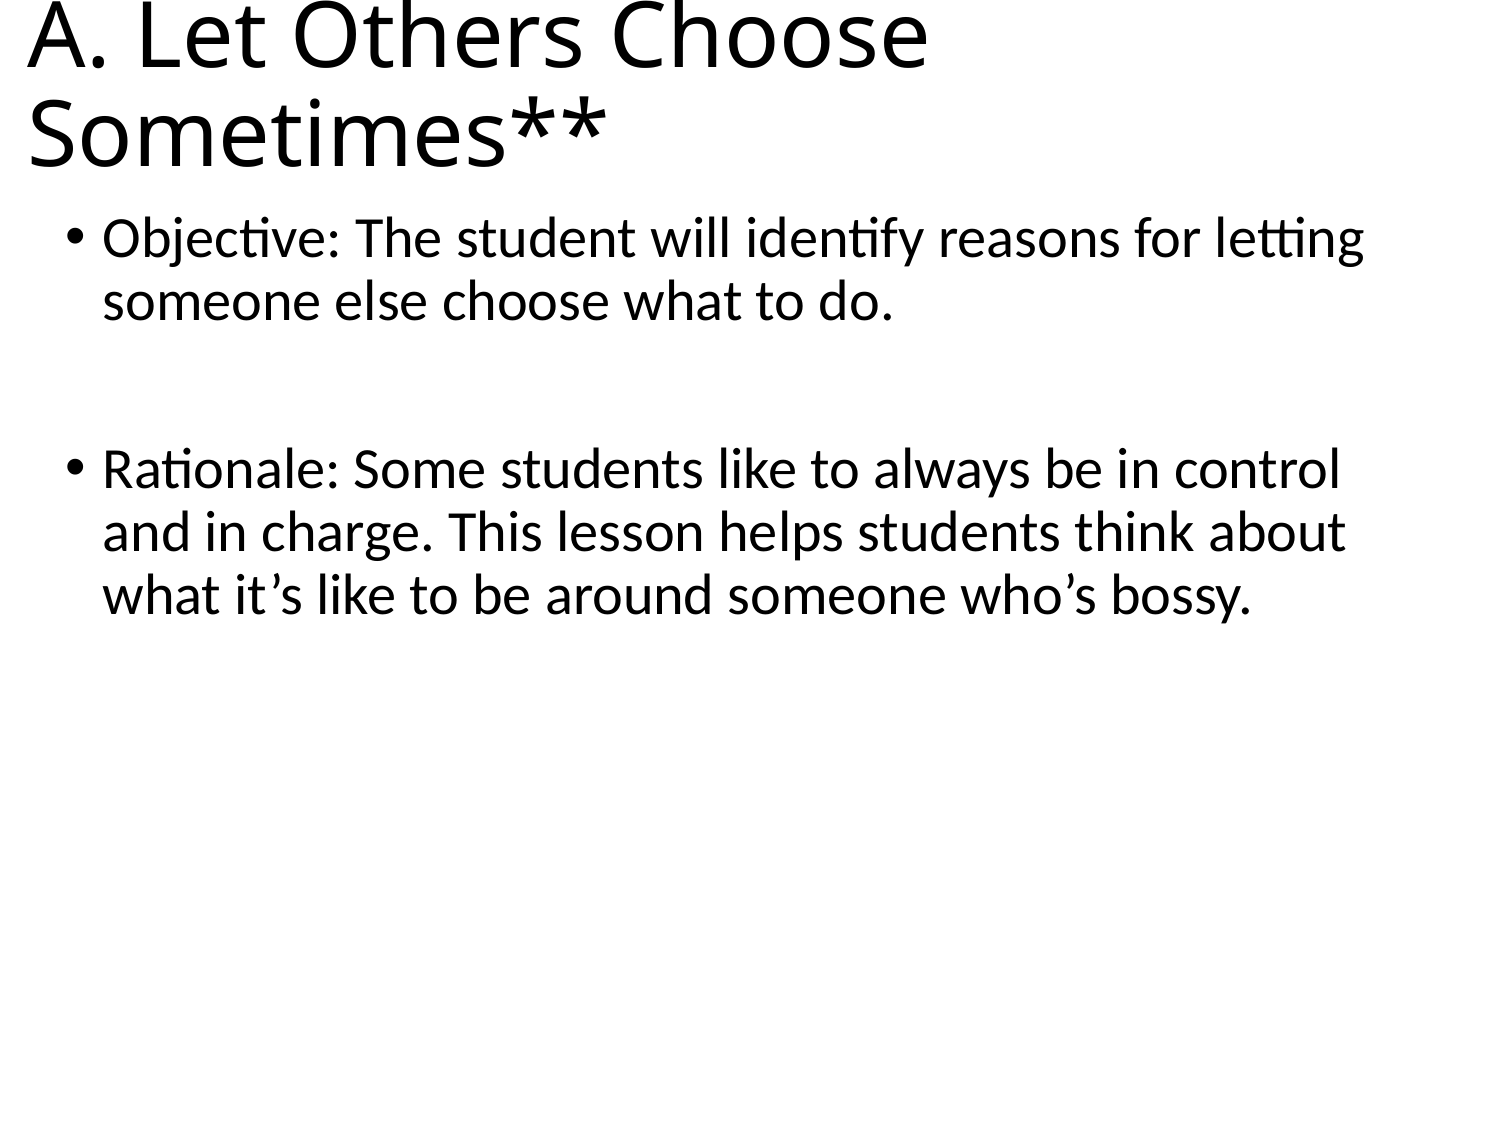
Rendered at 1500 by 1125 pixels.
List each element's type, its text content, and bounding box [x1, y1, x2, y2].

title A. Let Others Choose Sometimes** [12, 0, 1388, 175]
list Objective: The student will identify reasons for letting someone else choose what to do. Rationale: Some students like to always be in control and in charge. This lesson helps students think about what it’s like to be around someone who’s bossy. [50, 200, 1388, 988]
